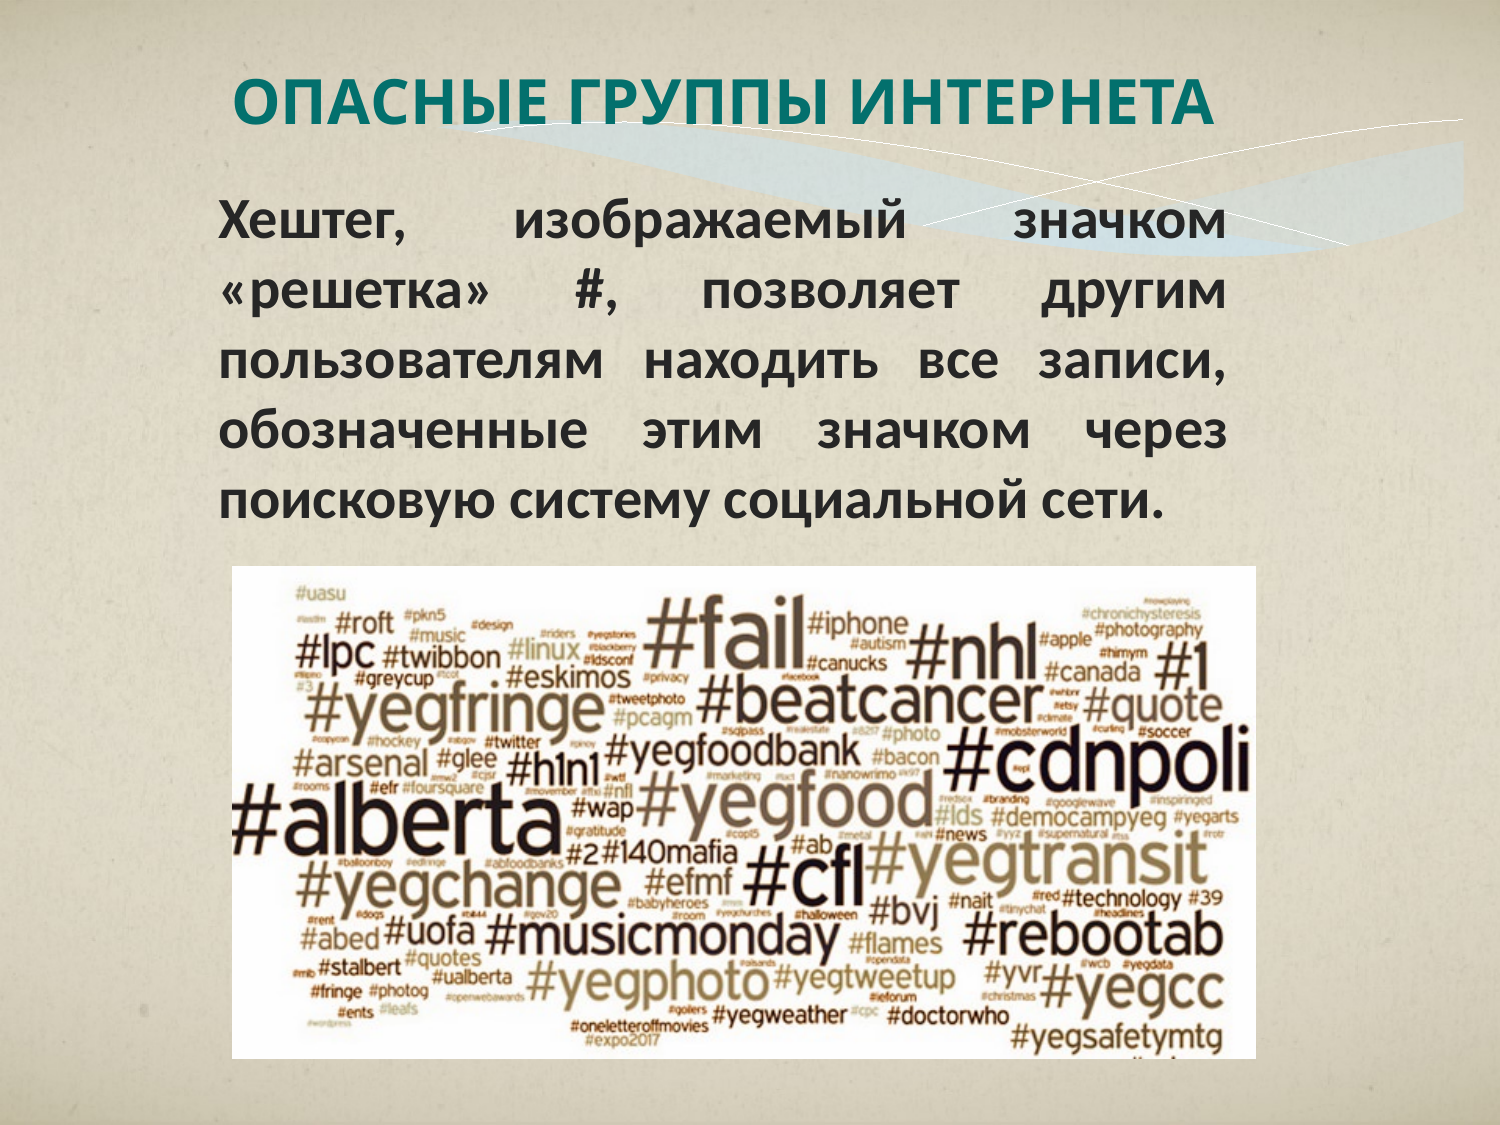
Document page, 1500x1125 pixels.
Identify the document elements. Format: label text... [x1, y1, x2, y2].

text_box ОПАСНЫЕ ГРУППЫ ИНТЕРНЕТА [73, 54, 1373, 145]
text_box Хештег, изображаемый значком «решетка» #, позволяет другим пользователям находить все записи, обозначенные этим значком через поисковую систему социальной сети. [203, 172, 1243, 538]
picture [0, 0, 1500, 1125]
